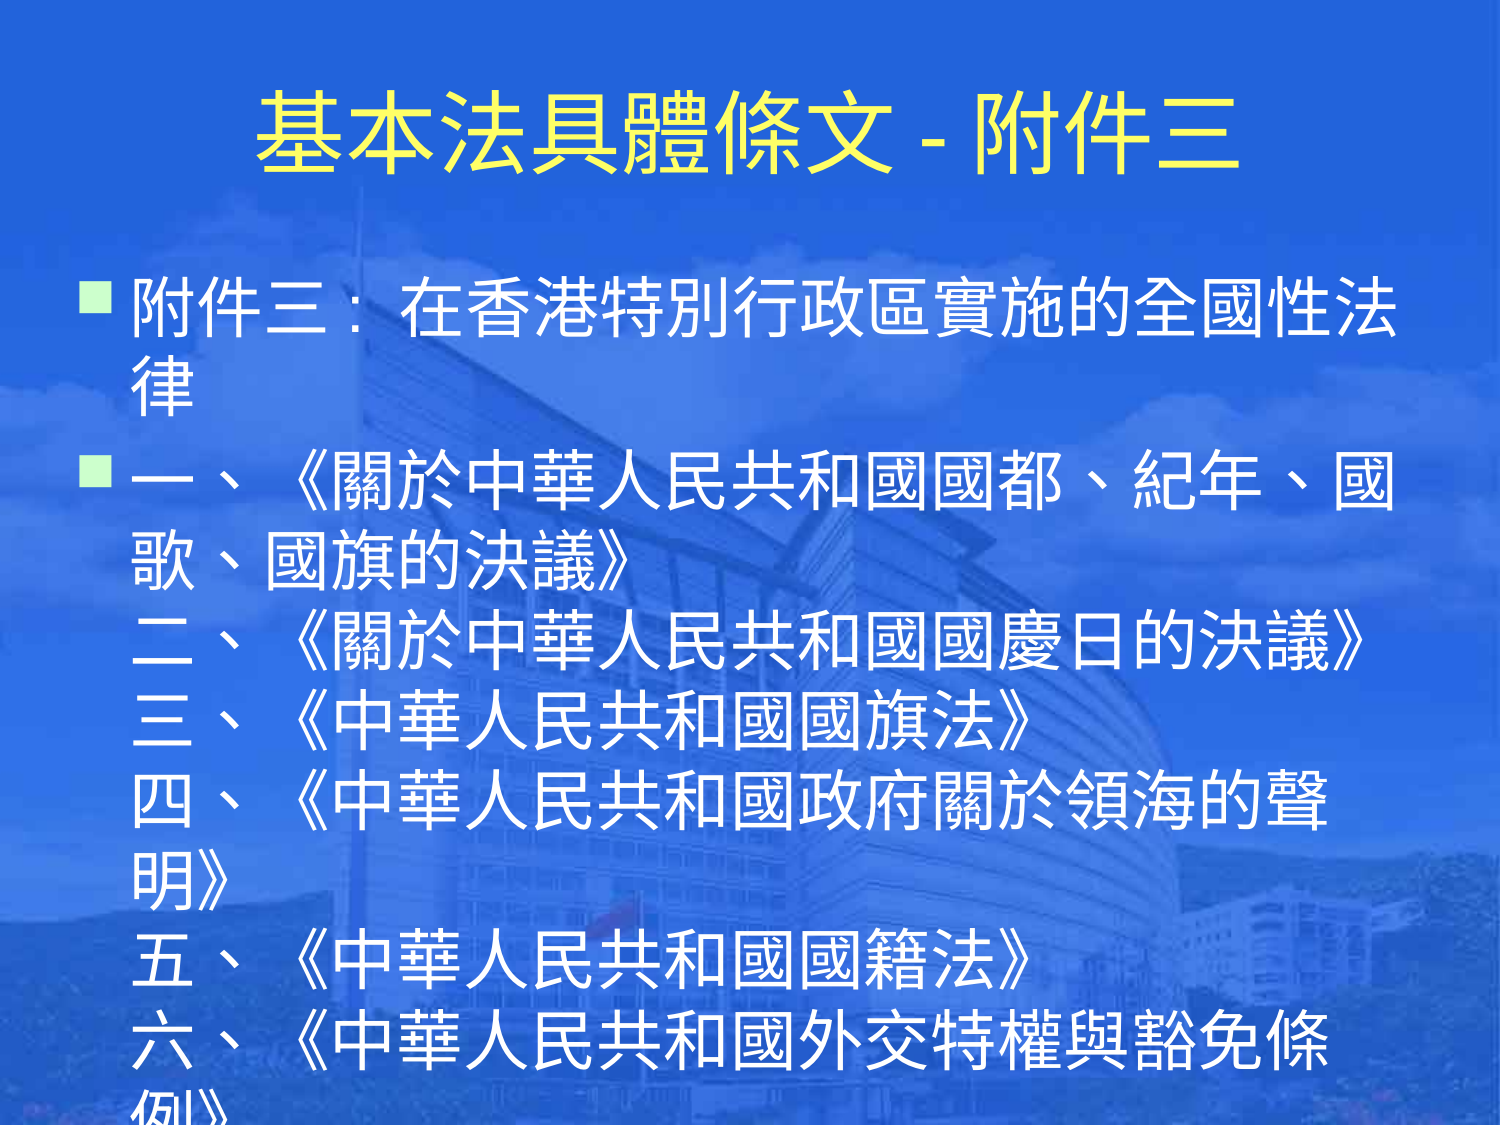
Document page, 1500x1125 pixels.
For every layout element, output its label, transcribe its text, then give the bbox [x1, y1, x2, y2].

list 附件三: 在香港特別行政區實施的全國性法律 一、《關於中華人民共和國國都、紀年、國歌、國旗的決議》 二、《關於中華人民共和國國慶日的決議》 三、《中華人民共和國國旗法》 四、《中華人民共和國政府關於領海的聲明》 五、《中華人民共和國國籍法》 六、《中華人民共和國外交特權與豁免條例》 七、《中華人民共和國領事特權與豁免條例》 [58, 257, 1460, 997]
title 基本法具體條文-附件三 [49, 37, 1451, 226]
picture [0, 0, 1500, 1125]
